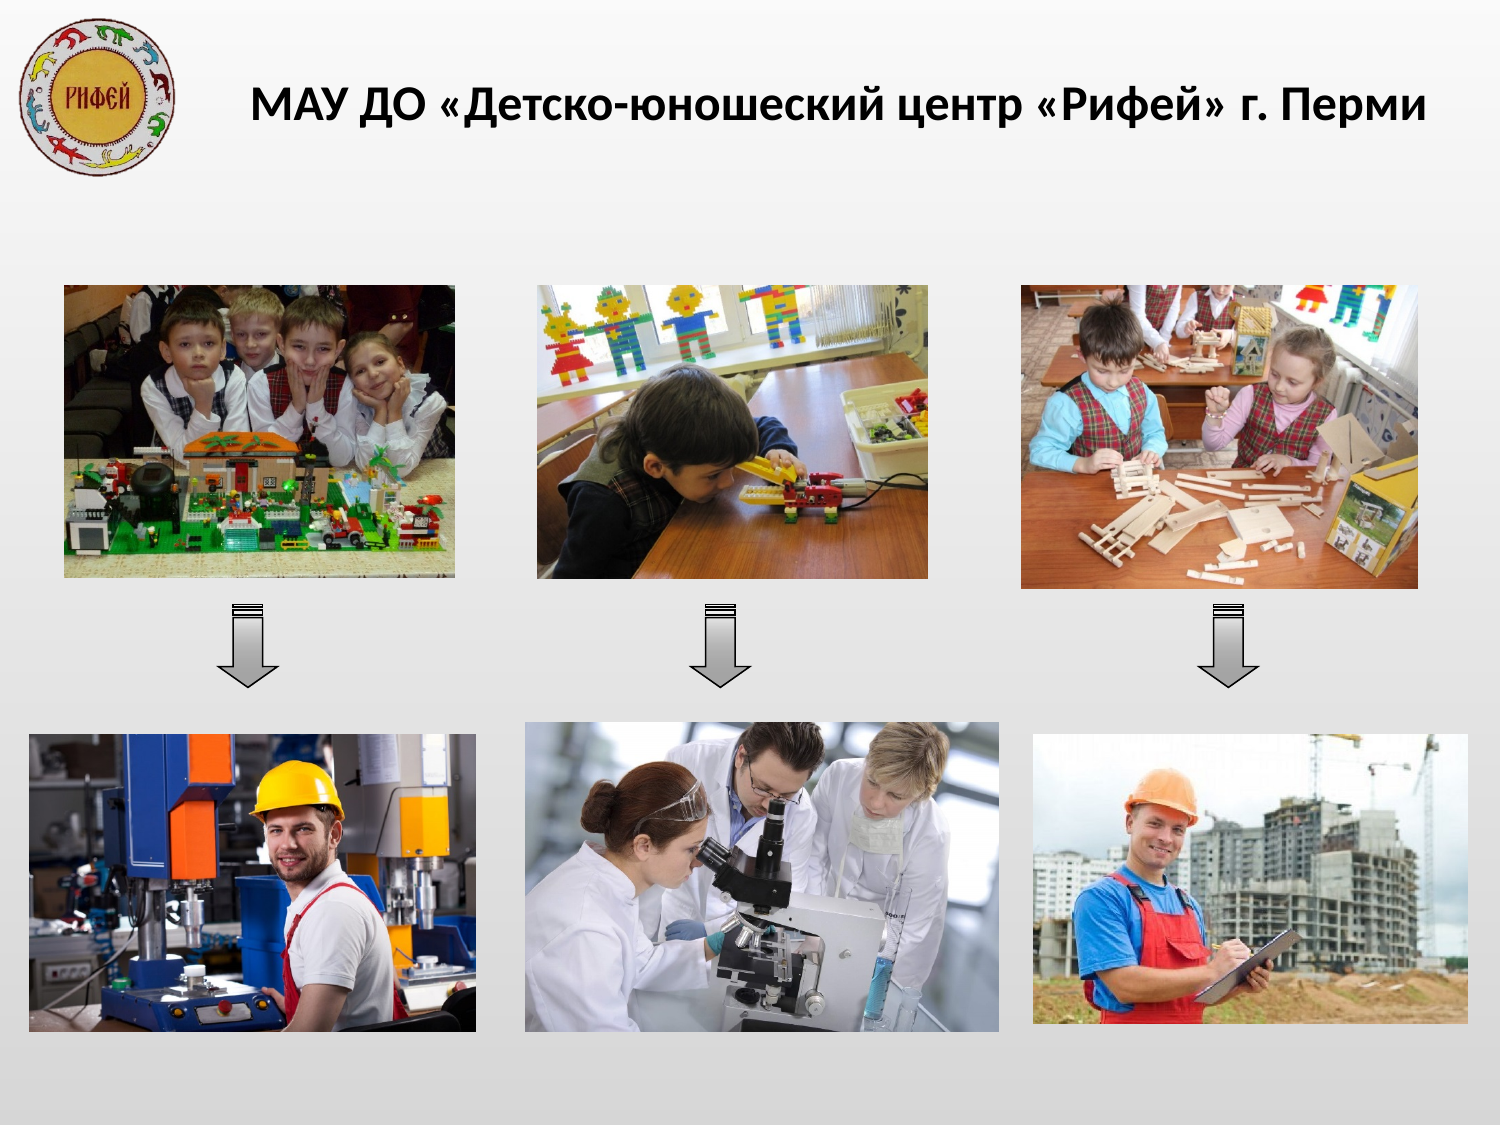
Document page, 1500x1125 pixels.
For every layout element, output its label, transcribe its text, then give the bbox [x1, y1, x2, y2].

text_box [705, 609, 736, 615]
text_box [233, 609, 263, 615]
picture [525, 722, 999, 1032]
text_box [218, 617, 278, 688]
picture [1021, 285, 1418, 589]
text_box [233, 604, 263, 608]
text_box [705, 604, 736, 608]
picture [29, 734, 476, 1032]
text_box [1198, 617, 1258, 688]
text_box [1213, 604, 1244, 608]
picture [64, 285, 455, 578]
picture [1033, 734, 1468, 1024]
text_box [690, 617, 750, 688]
picture [537, 285, 928, 579]
text_box МАУ ДО «Детско-юношеский центр «Рифей» г. Перми [178, 58, 1500, 138]
text_box [1213, 609, 1244, 615]
picture [15, 15, 178, 181]
